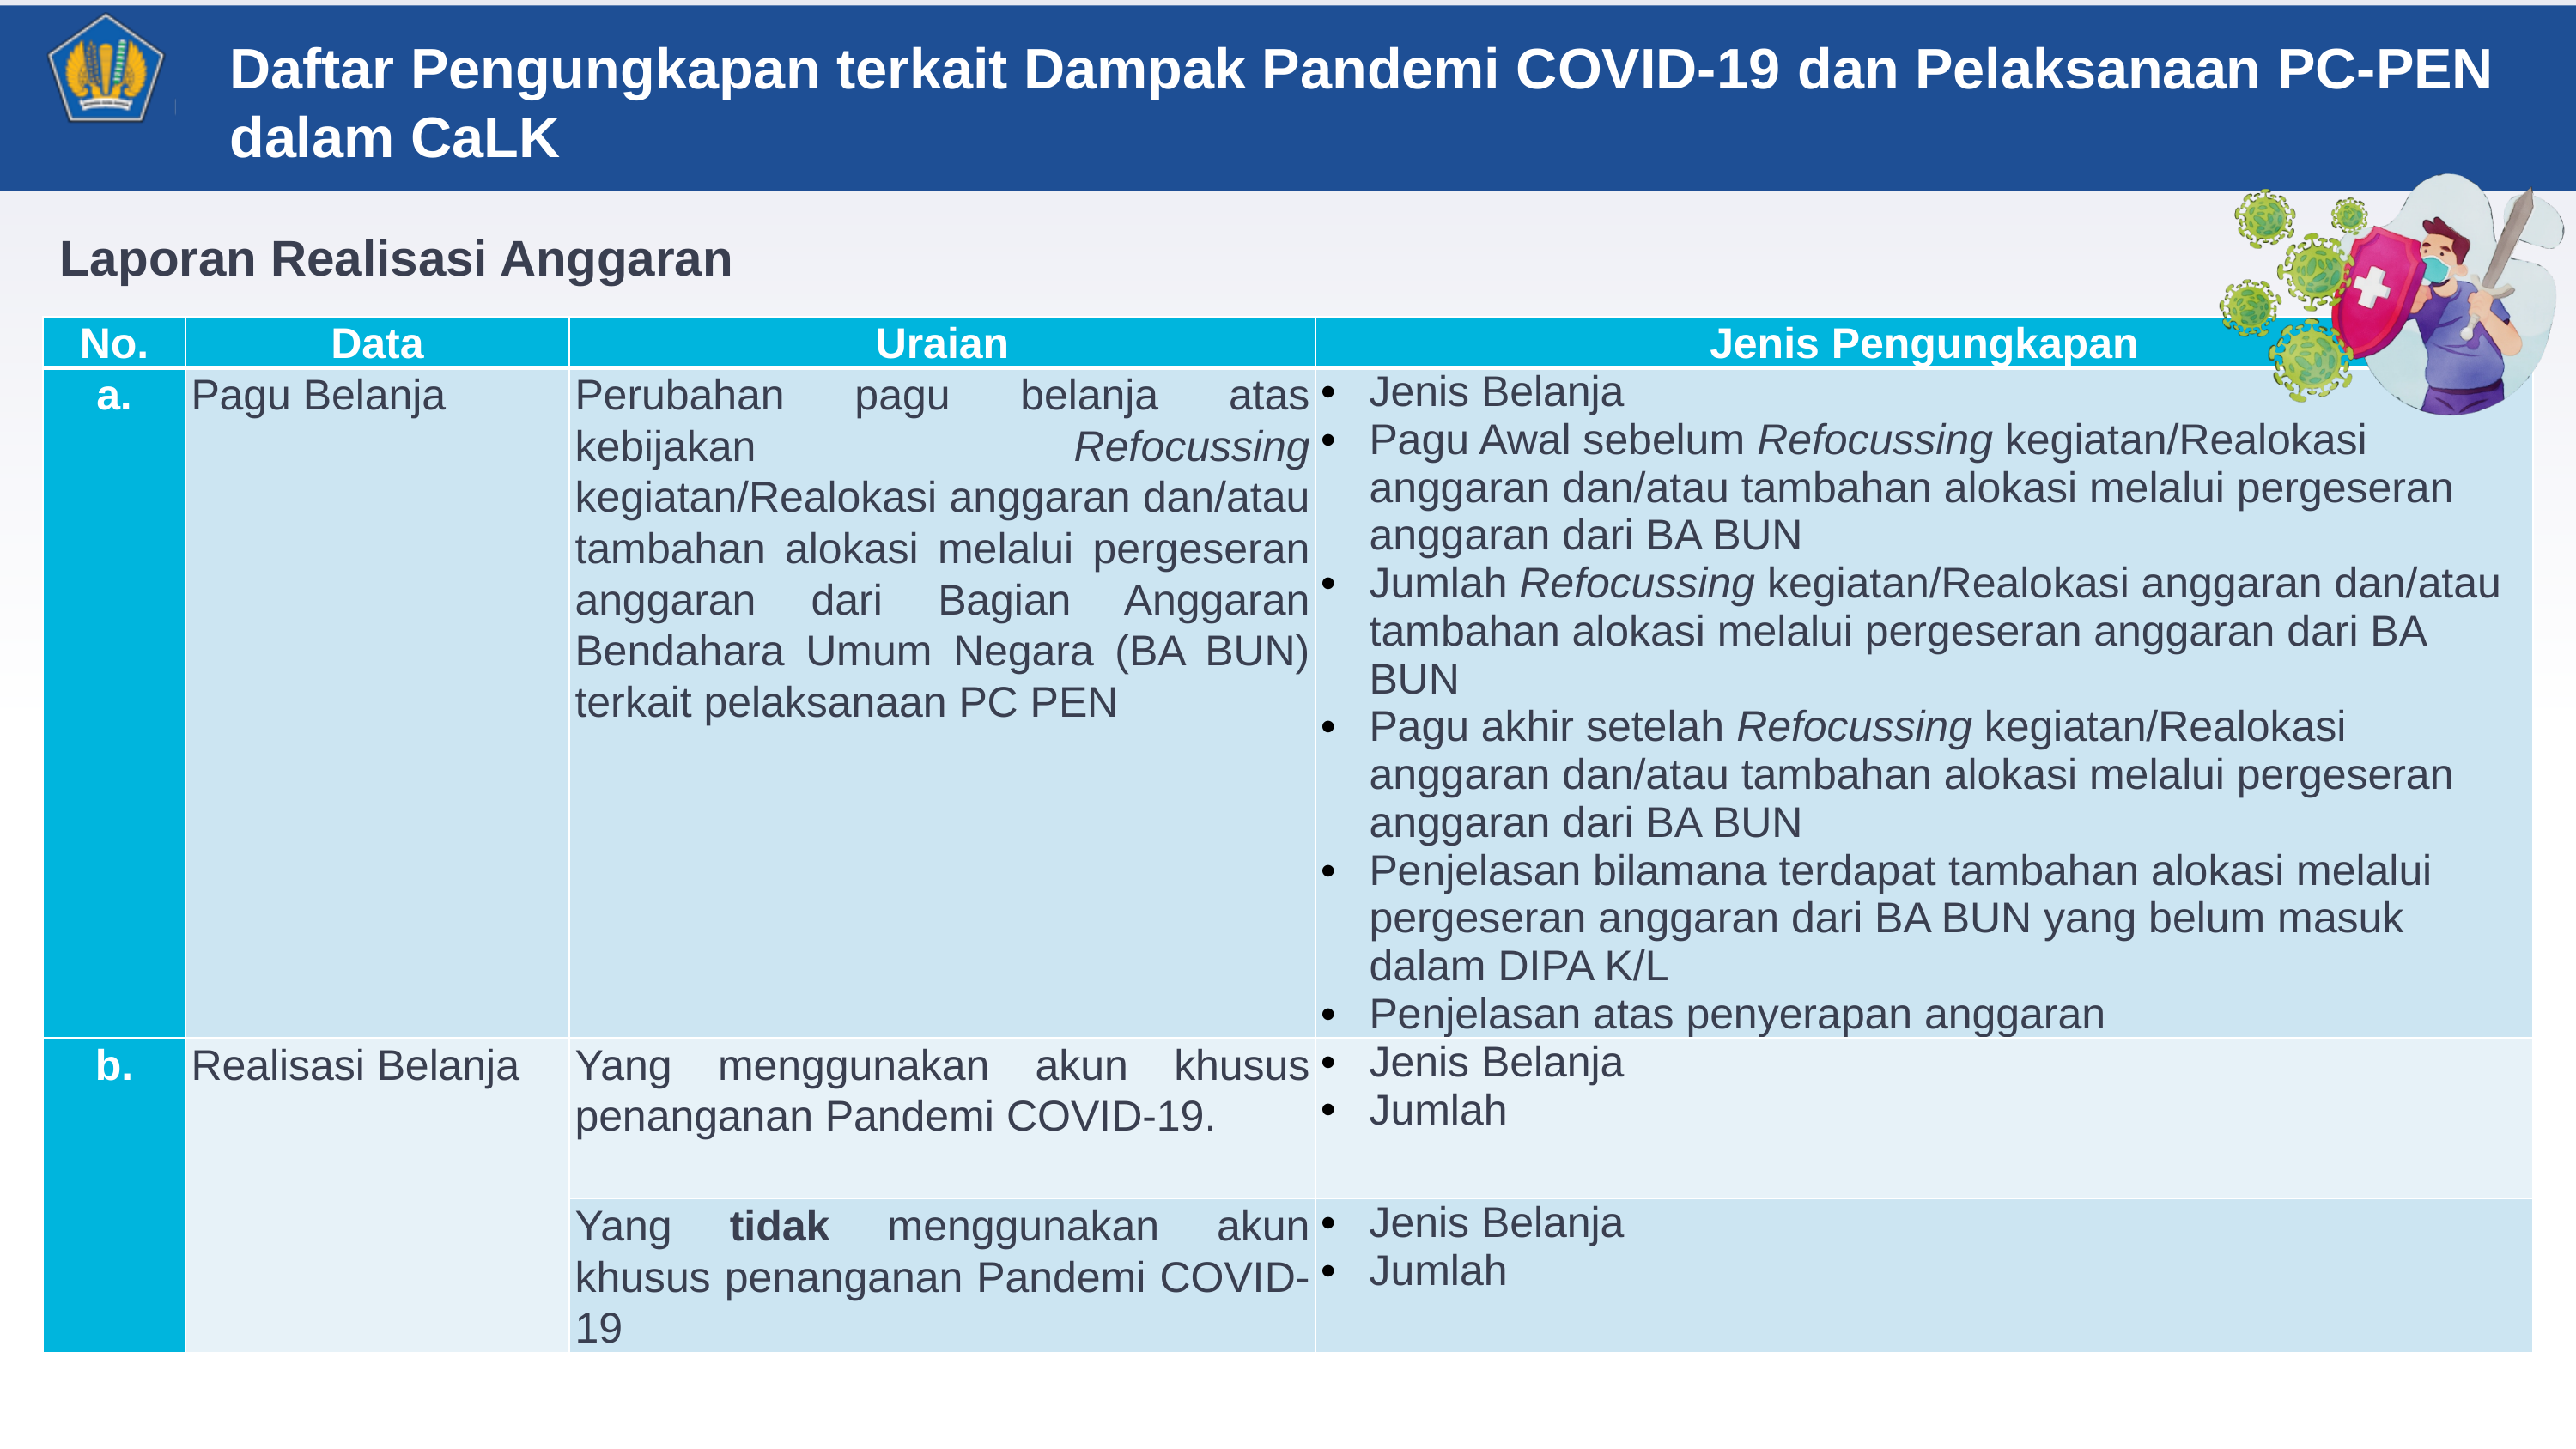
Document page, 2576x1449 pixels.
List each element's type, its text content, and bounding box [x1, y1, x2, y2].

table_cell Pagu Belanja [186, 370, 568, 1037]
table_header No. [44, 318, 185, 366]
table_header Jenis Pengungkapan [1316, 318, 2202, 366]
table_cell Yang menggunakan akun khusus penanganan Pandemi COVID-19. [570, 1039, 1315, 1198]
text_box Daftar Pengungkapan terkait Dampak Pandemi COVID-19 dan Pelaksanaan PC-PEN dalam CaLK [216, 25, 2512, 188]
text_box Laporan Realisasi Anggaran [46, 220, 747, 293]
picture [46, 12, 176, 127]
table_cell Jenis Belanja Jumlah [1316, 1199, 2532, 1352]
table_header Data [186, 318, 568, 366]
table_header Uraian [570, 318, 1315, 366]
table_cell a. [44, 370, 185, 1037]
table_cell Jenis Belanja Jumlah [1316, 1039, 2532, 1198]
picture [2207, 153, 2576, 434]
table_cell b. [44, 1039, 185, 1352]
table_cell Jenis Belanja Pagu Awal sebelum Refocussing kegiatan/Realokasi anggaran dan/atau tambahan alokasi melalui pergeseran anggaran dari BA BUN Jumlah Refocussing kegiatan/Realokasi anggaran dan/atau tambahan alokasi melalui pergeseran anggaran dari BA BUN Pagu akhir setelah Refocussing kegiatan/Realokasi anggaran dan/atau tambahan alokasi melalui pergeseran anggaran dari BA BUN Penjelasan bilamana terdapat tambahan alokasi melalui pergeseran anggaran dari BA BUN yang belum masuk dalam DIPA K/L Penjelasan atas penyerapan anggaran [1316, 370, 2532, 1037]
table_cell Perubahan pagu belanja atas kebijakan Refocussing kegiatan/Realokasi anggaran dan/atau tambahan alokasi melalui pergeseran anggaran dari Bagian Anggaran Bendahara Umum Negara (BA BUN) terkait pelaksanaan PC PEN [570, 370, 1315, 1037]
table_cell Realisasi Belanja [186, 1039, 568, 1352]
table_cell Yang tidak menggunakan akun khusus penanganan Pandemi COVID-19 [570, 1199, 1315, 1352]
